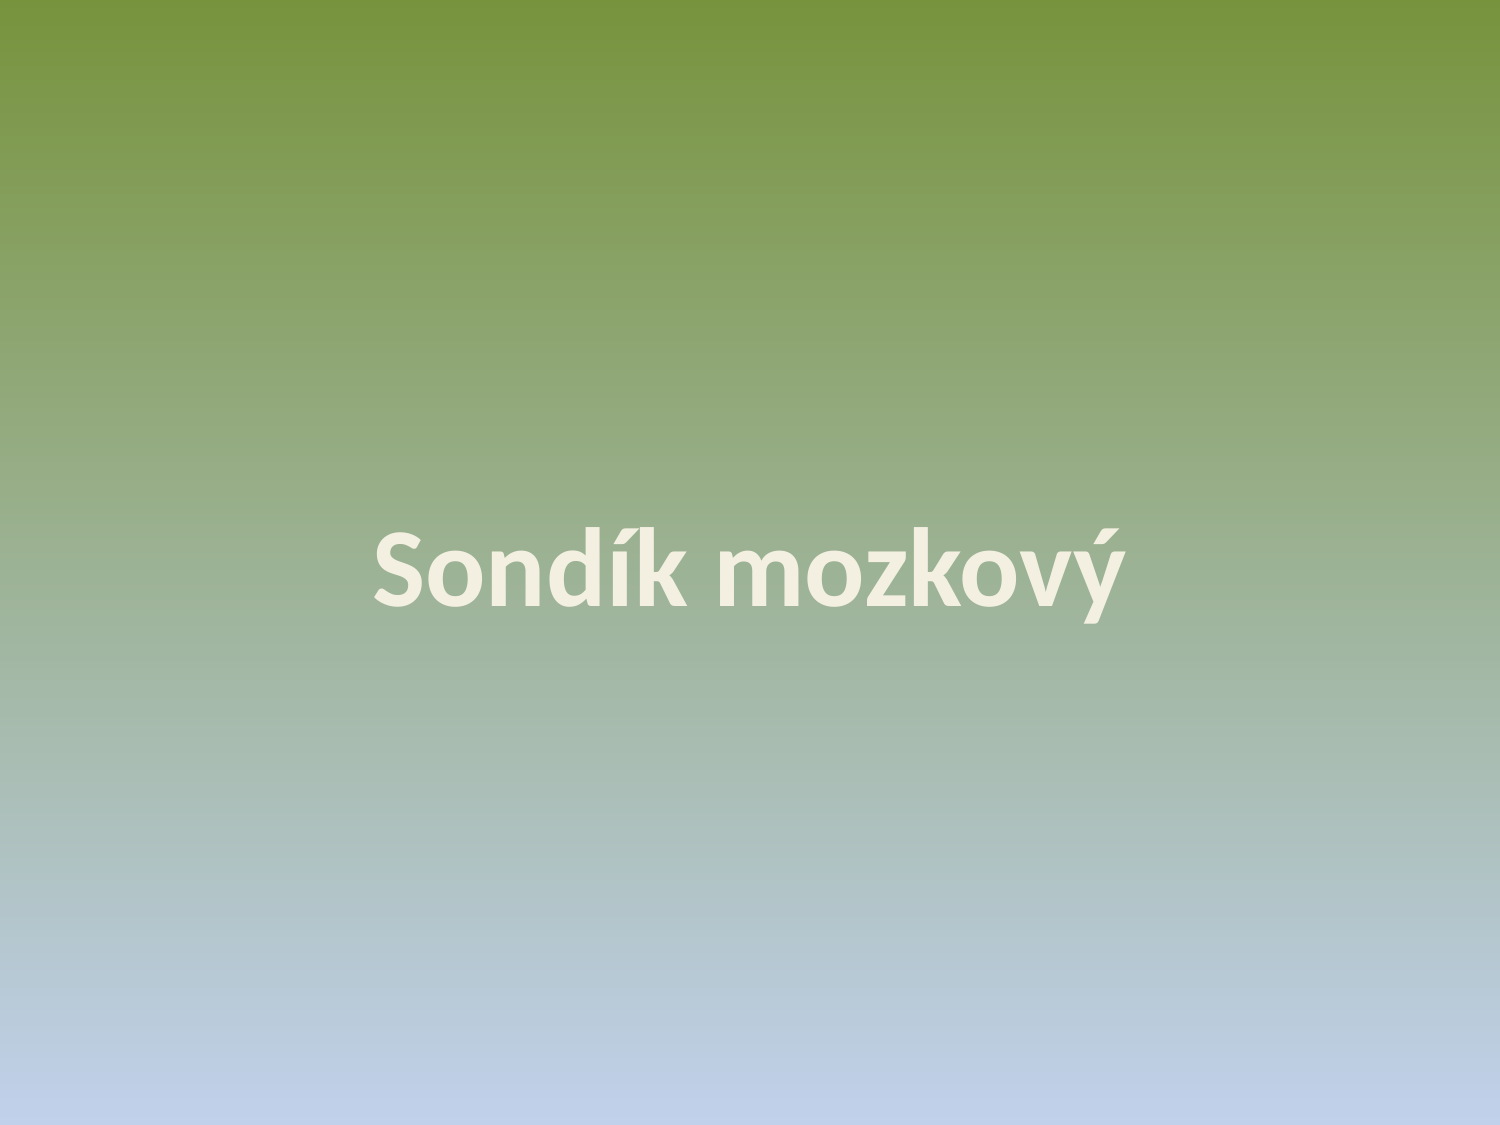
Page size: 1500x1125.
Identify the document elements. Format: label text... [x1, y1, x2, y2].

text_box Sondík mozkový [357, 486, 1143, 637]
